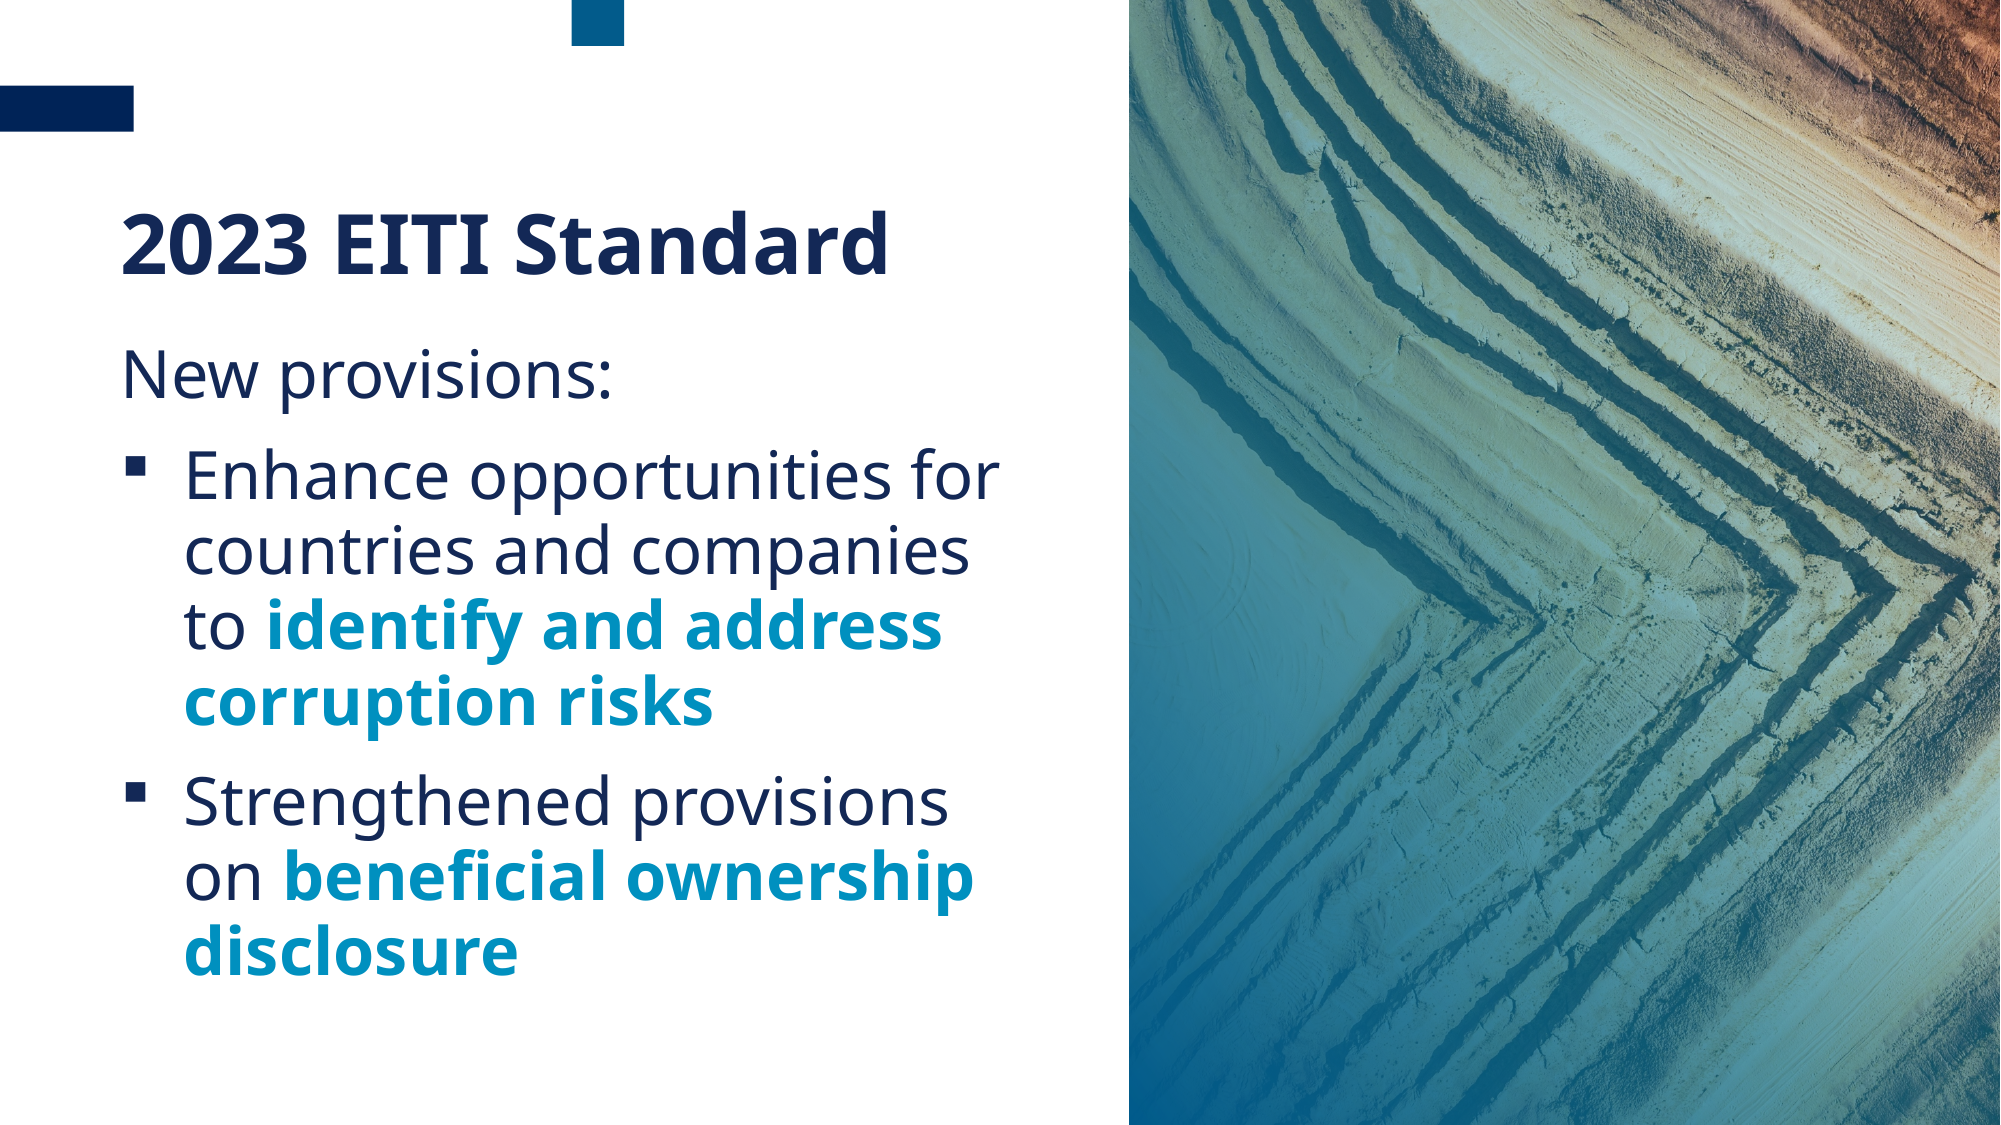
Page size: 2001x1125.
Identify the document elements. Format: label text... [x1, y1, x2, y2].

list New provisions: Enhance opportunities for countries and companies to identify and address corruption risks Strengthened provisions on beneficial ownership disclosure [105, 331, 1042, 1079]
title 2023 EITI Standard [105, 196, 1129, 307]
picture [1129, 0, 2000, 1125]
